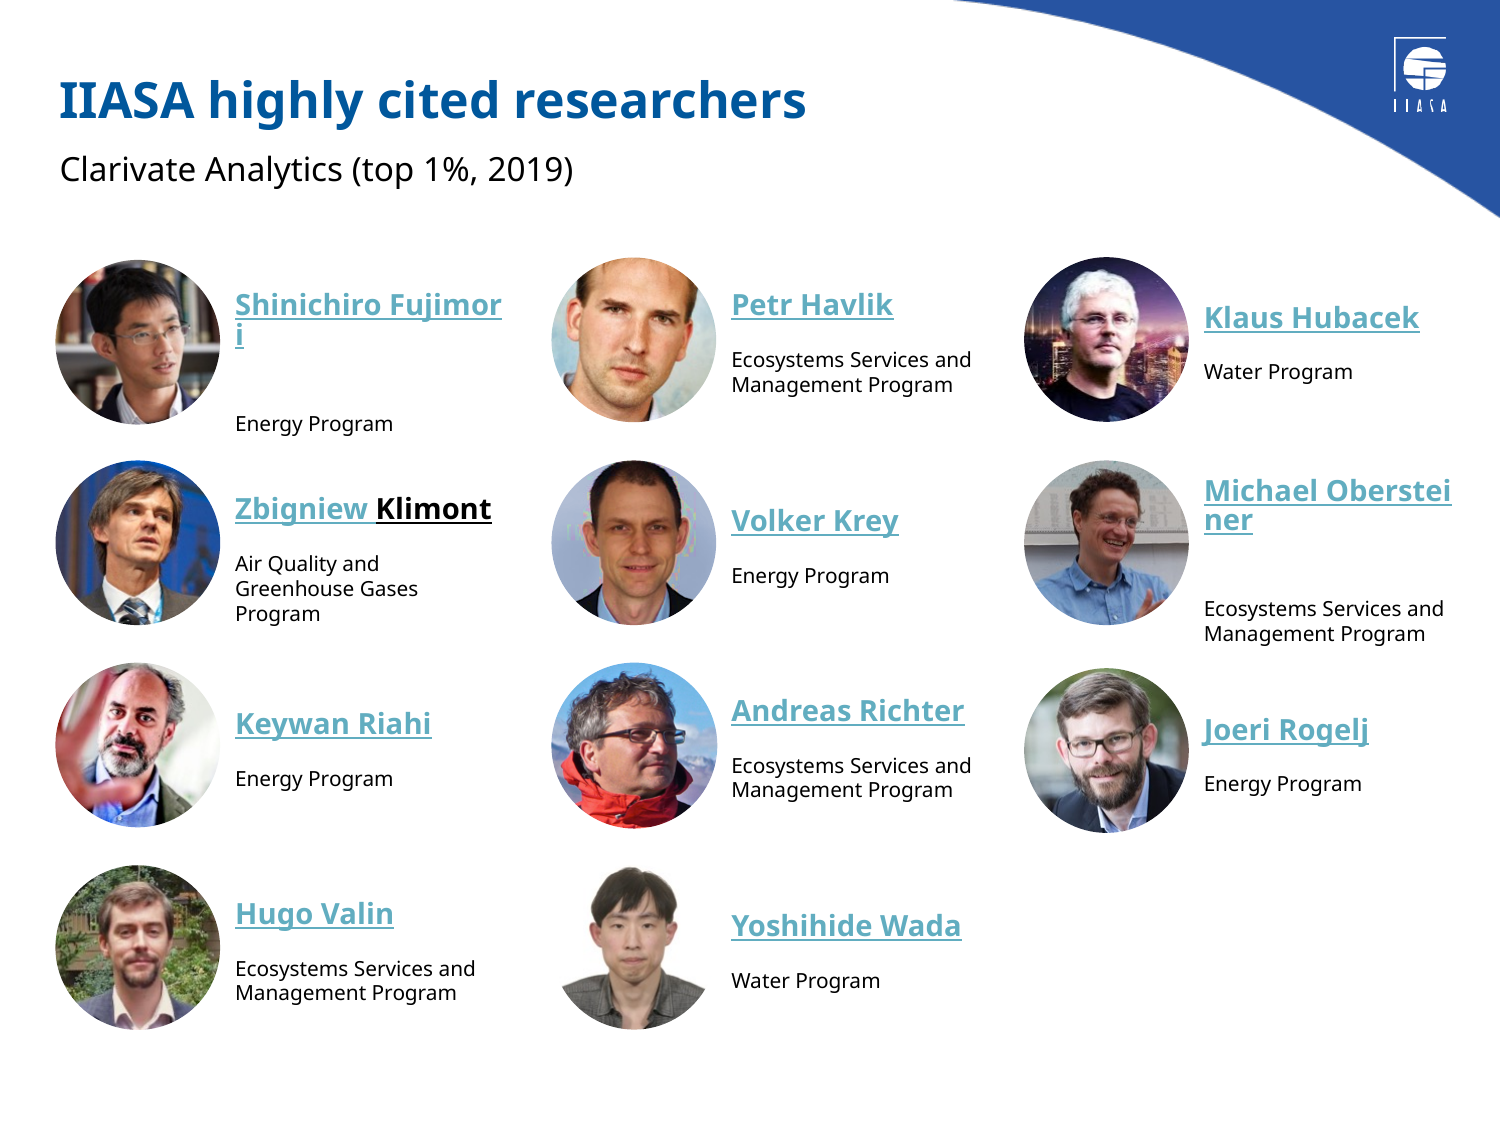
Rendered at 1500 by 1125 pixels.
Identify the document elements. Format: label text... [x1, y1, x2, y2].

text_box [551, 257, 995, 423]
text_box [551, 662, 995, 829]
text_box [55, 662, 499, 828]
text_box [55, 259, 524, 425]
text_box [55, 865, 499, 1030]
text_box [551, 864, 995, 1030]
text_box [551, 460, 995, 626]
picture [0, 0, 1500, 1125]
list IIASA highly cited researchers Clarivate Analytics (top 1%, 2019) [44, 30, 1288, 684]
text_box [1024, 668, 1467, 833]
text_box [55, 460, 510, 626]
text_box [1024, 257, 1467, 422]
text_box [1024, 460, 1467, 626]
